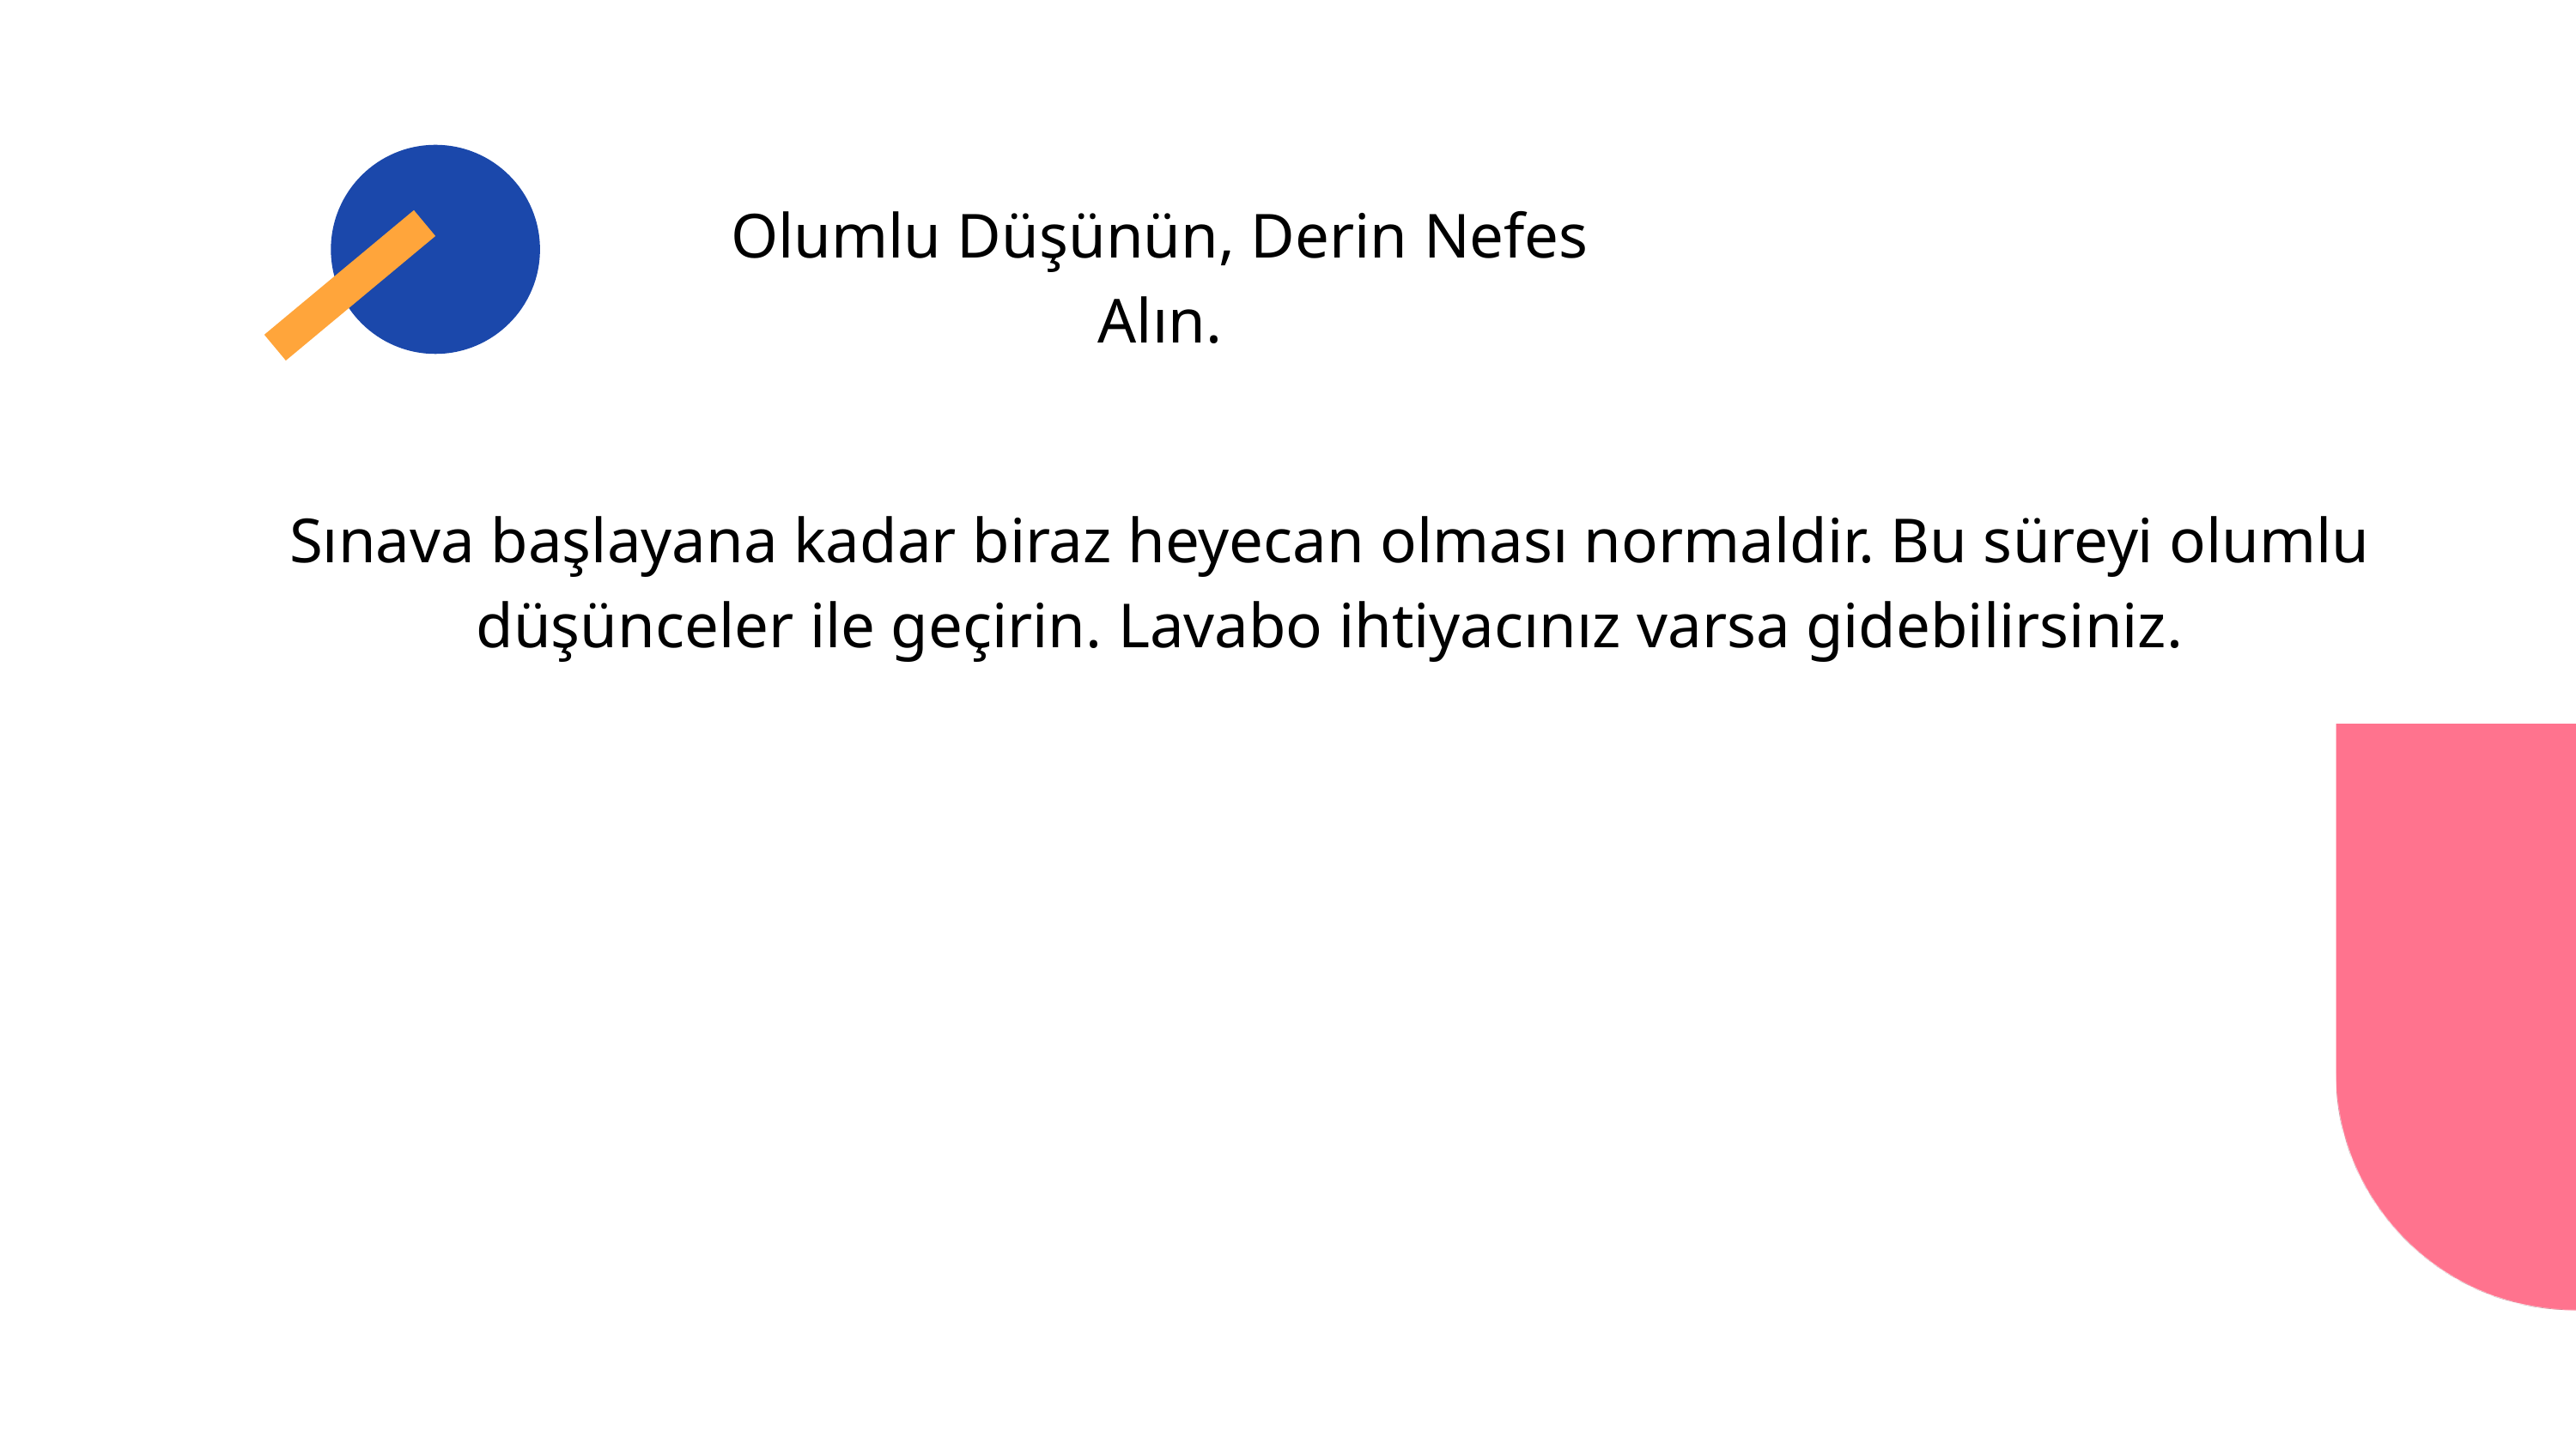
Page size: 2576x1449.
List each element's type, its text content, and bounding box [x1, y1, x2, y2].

text_box Olumlu Düşünün, Derin Nefes Alın. [709, 185, 1612, 440]
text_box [331, 144, 541, 355]
text_box Sınava başlayana kadar biraz heyecan olması normaldir. Bu süreyi olumlu düşünceler ile geçirin. Lavabo ihtiyacınız varsa gidebilirsiniz. [187, 489, 2474, 660]
text_box [2336, 724, 2576, 1311]
text_box [264, 282, 326, 361]
